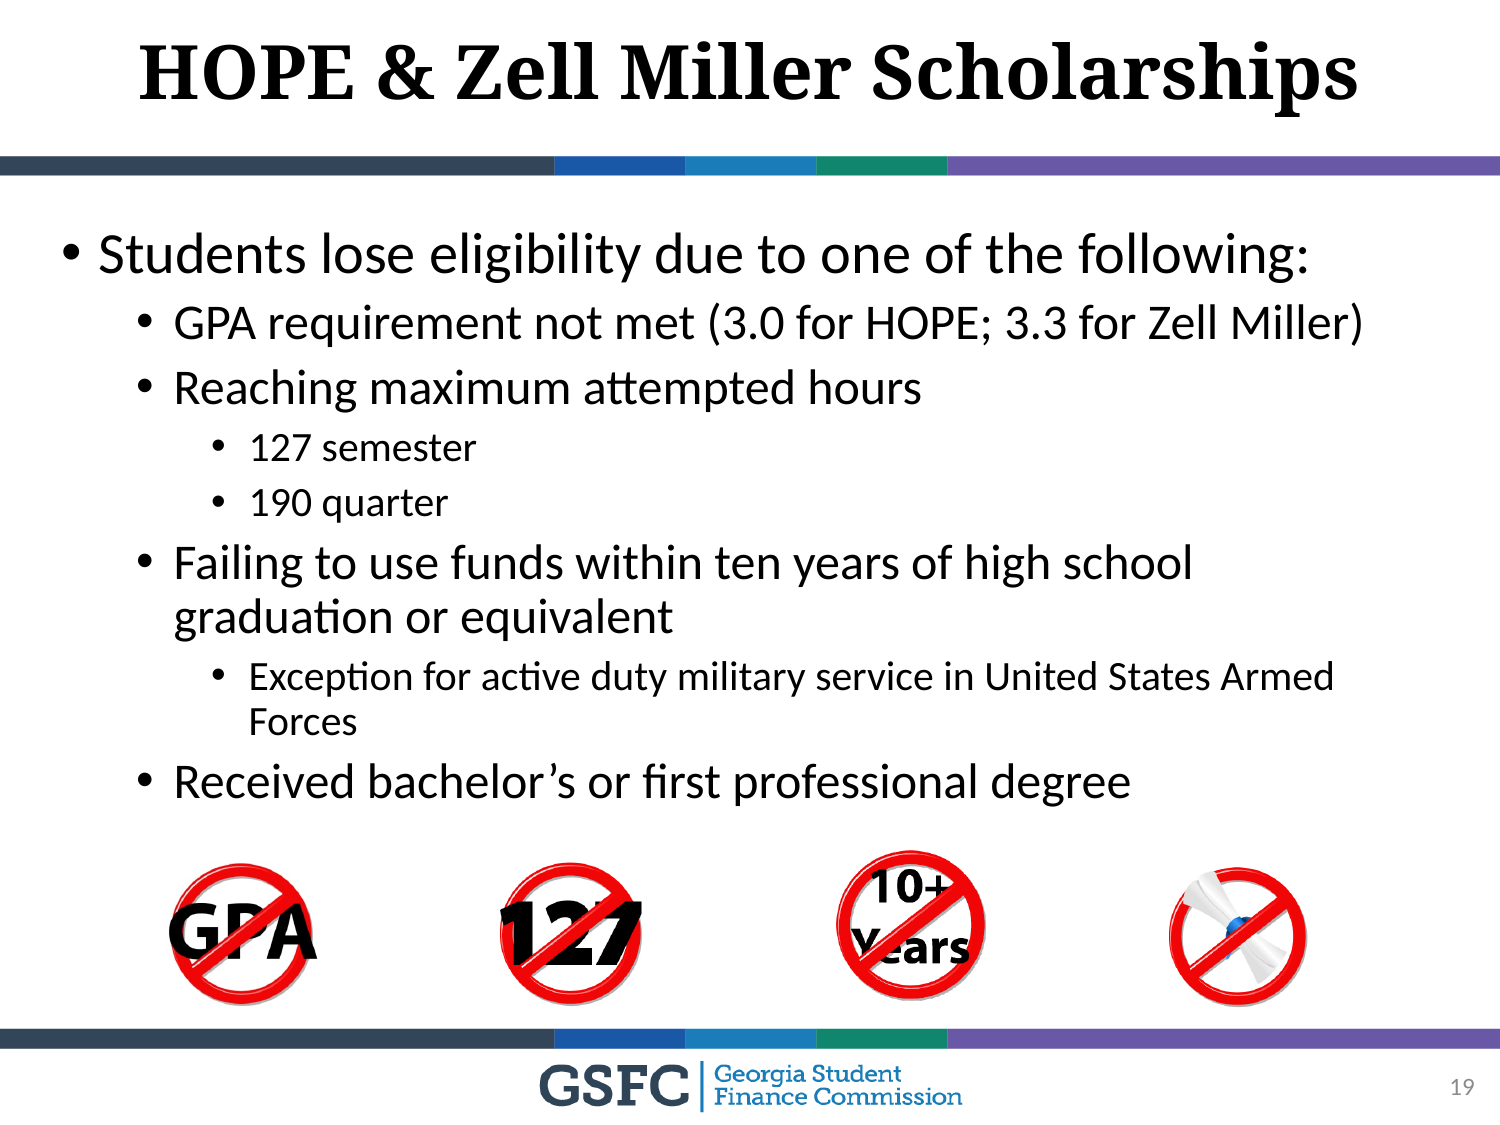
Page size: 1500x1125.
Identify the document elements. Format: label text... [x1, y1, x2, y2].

list Students lose eligibility due to one of the following: GPA requirement not met (3.0 for HOPE; 3.3 for Zell Miller) Reaching maximum attempted hours 127 semester 190 quarter Failing to use funds within ten years of high school graduation or equivalent Exception for active duty military service in United States Armed Forces Received bachelor’s or first professional degree [46, 215, 1439, 1001]
slide_number 19 [1391, 1055, 1490, 1116]
picture [0, 152, 1500, 1125]
title HOPE & Zell Miller Scholarships [0, 0, 1500, 152]
